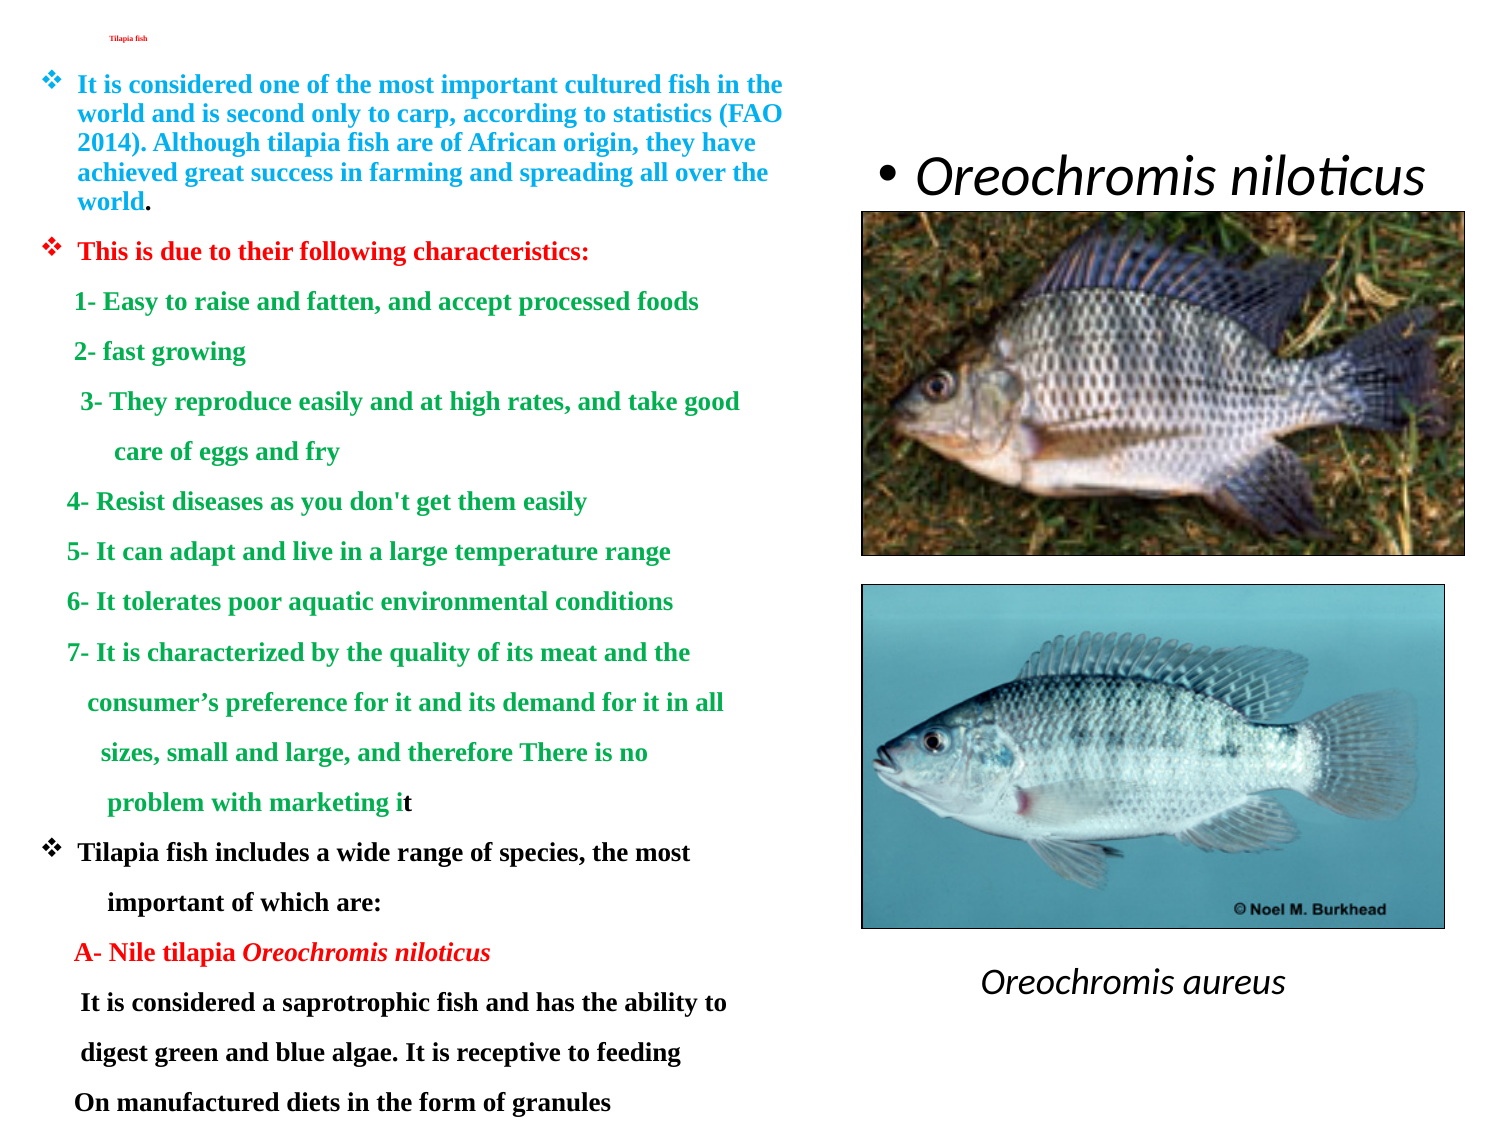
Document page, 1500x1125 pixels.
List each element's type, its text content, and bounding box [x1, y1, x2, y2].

picture [862, 585, 1445, 929]
title Tilapia fish [94, 12, 1445, 68]
list Oreochromis niloticus [862, 137, 1495, 1100]
list It is considered one of the most important cultured fish in the world and is second only to carp, according to statistics (FAO 2014). Although tilapia fish are of African origin, they have achieved great success in farming and spreading all over the world. This is due to their following characteristics: 1- Easy to raise and fatten, and accept processed foods 2- fast growing 3- They reproduce easily and at high rates, and take good care of eggs and fry 4- Resist diseases as you don't get them easily 5- It can adapt and live in a large temperature range 6- It tolerates poor aquatic environmental conditions 7- It is characterized by the quality of its meat and the consumer’s preference for it and its demand for it in all sizes, small and large, and therefore There is no problem with marketing it Tilapia fish includes a wide range of species, the most important of which are: A- Nile tilapia Oreochromis niloticus It is considered a saprotrophic fish and has the ability to digest green and blue algae. It is receptive to feeding On manufactured diets in the form of granules B- Blue Tilapia (Oreochromis aureus) Blue tilapia can be reared successfully in brackish waters as they are more resistant to salinity than Nile tilapia It also withstands low temperatures up to 8C [24, 62, 825, 1113]
picture [862, 212, 1465, 556]
text_box Oreochromis aureus [965, 949, 1302, 1010]
